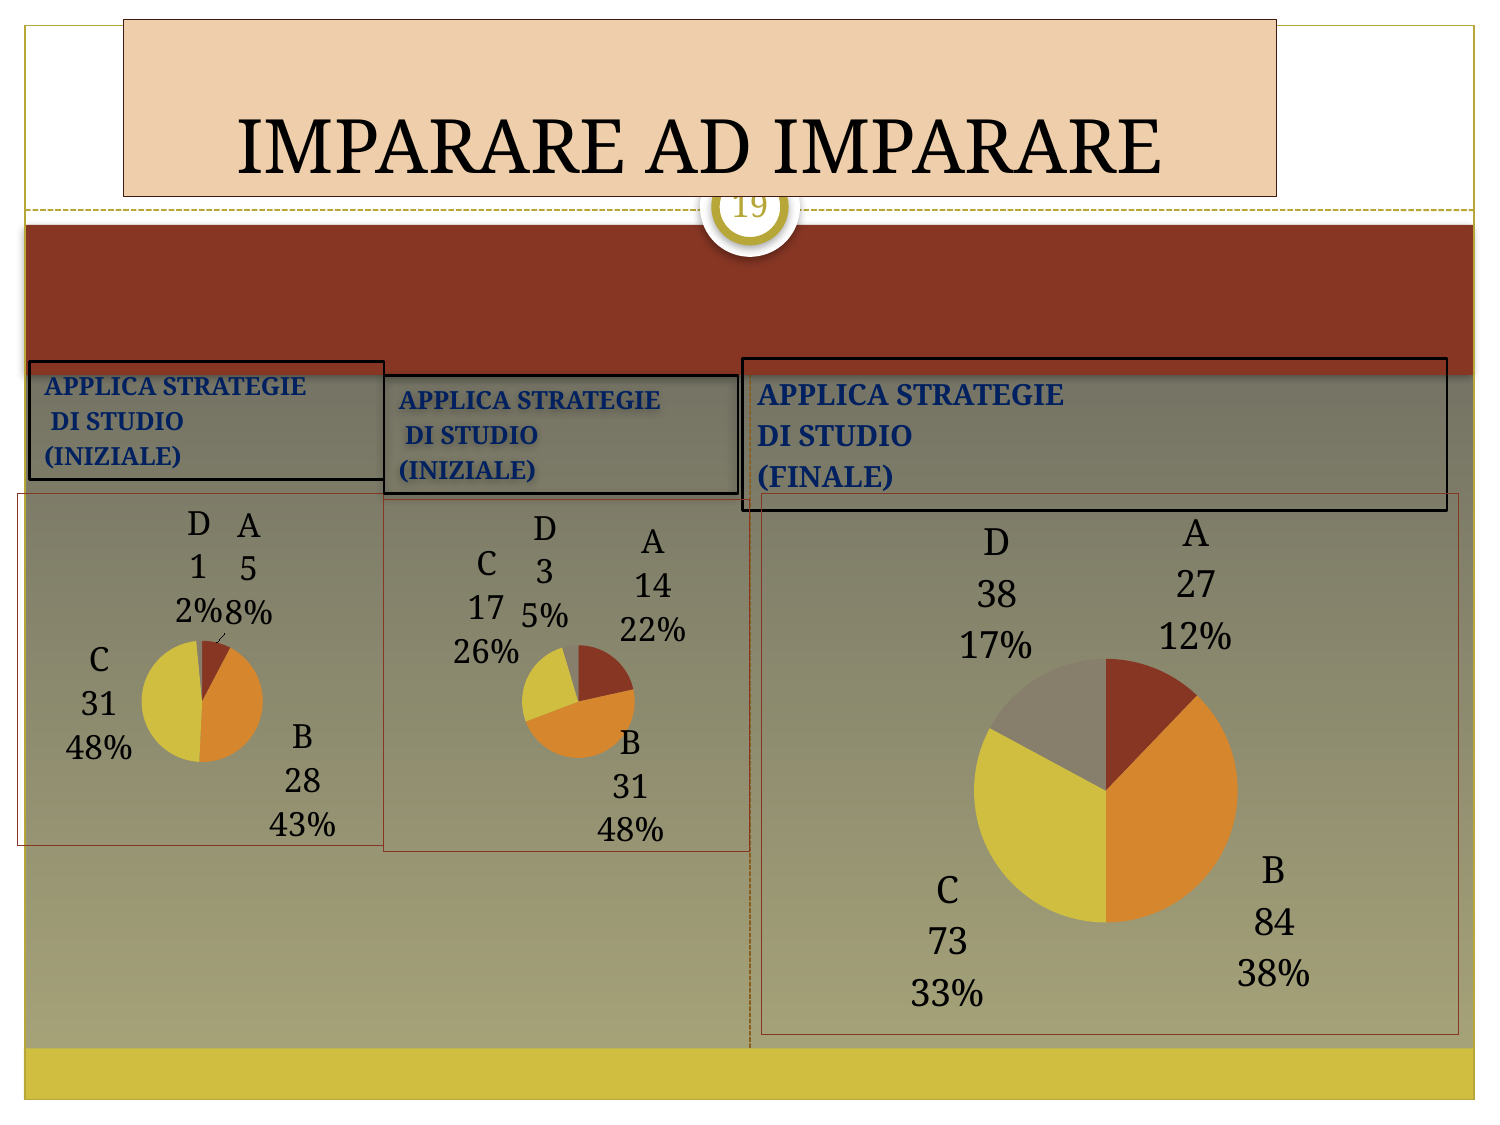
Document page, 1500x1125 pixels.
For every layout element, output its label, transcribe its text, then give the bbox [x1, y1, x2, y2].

text_box APPLICA STRATEGIE DI STUDIO (INIZIALE) [383, 375, 739, 494]
chart [761, 493, 1459, 1036]
slide_number 19 [712, 197, 788, 244]
list APPLICA STRATEGIE DI STUDIO (INIZIALE) [28, 360, 385, 481]
list APPLICA STRATEGIE DI STUDIO (FINALE) [741, 357, 1448, 498]
chart [17, 493, 751, 852]
title IMPARARE AD IMPARARE [123, 19, 1277, 197]
